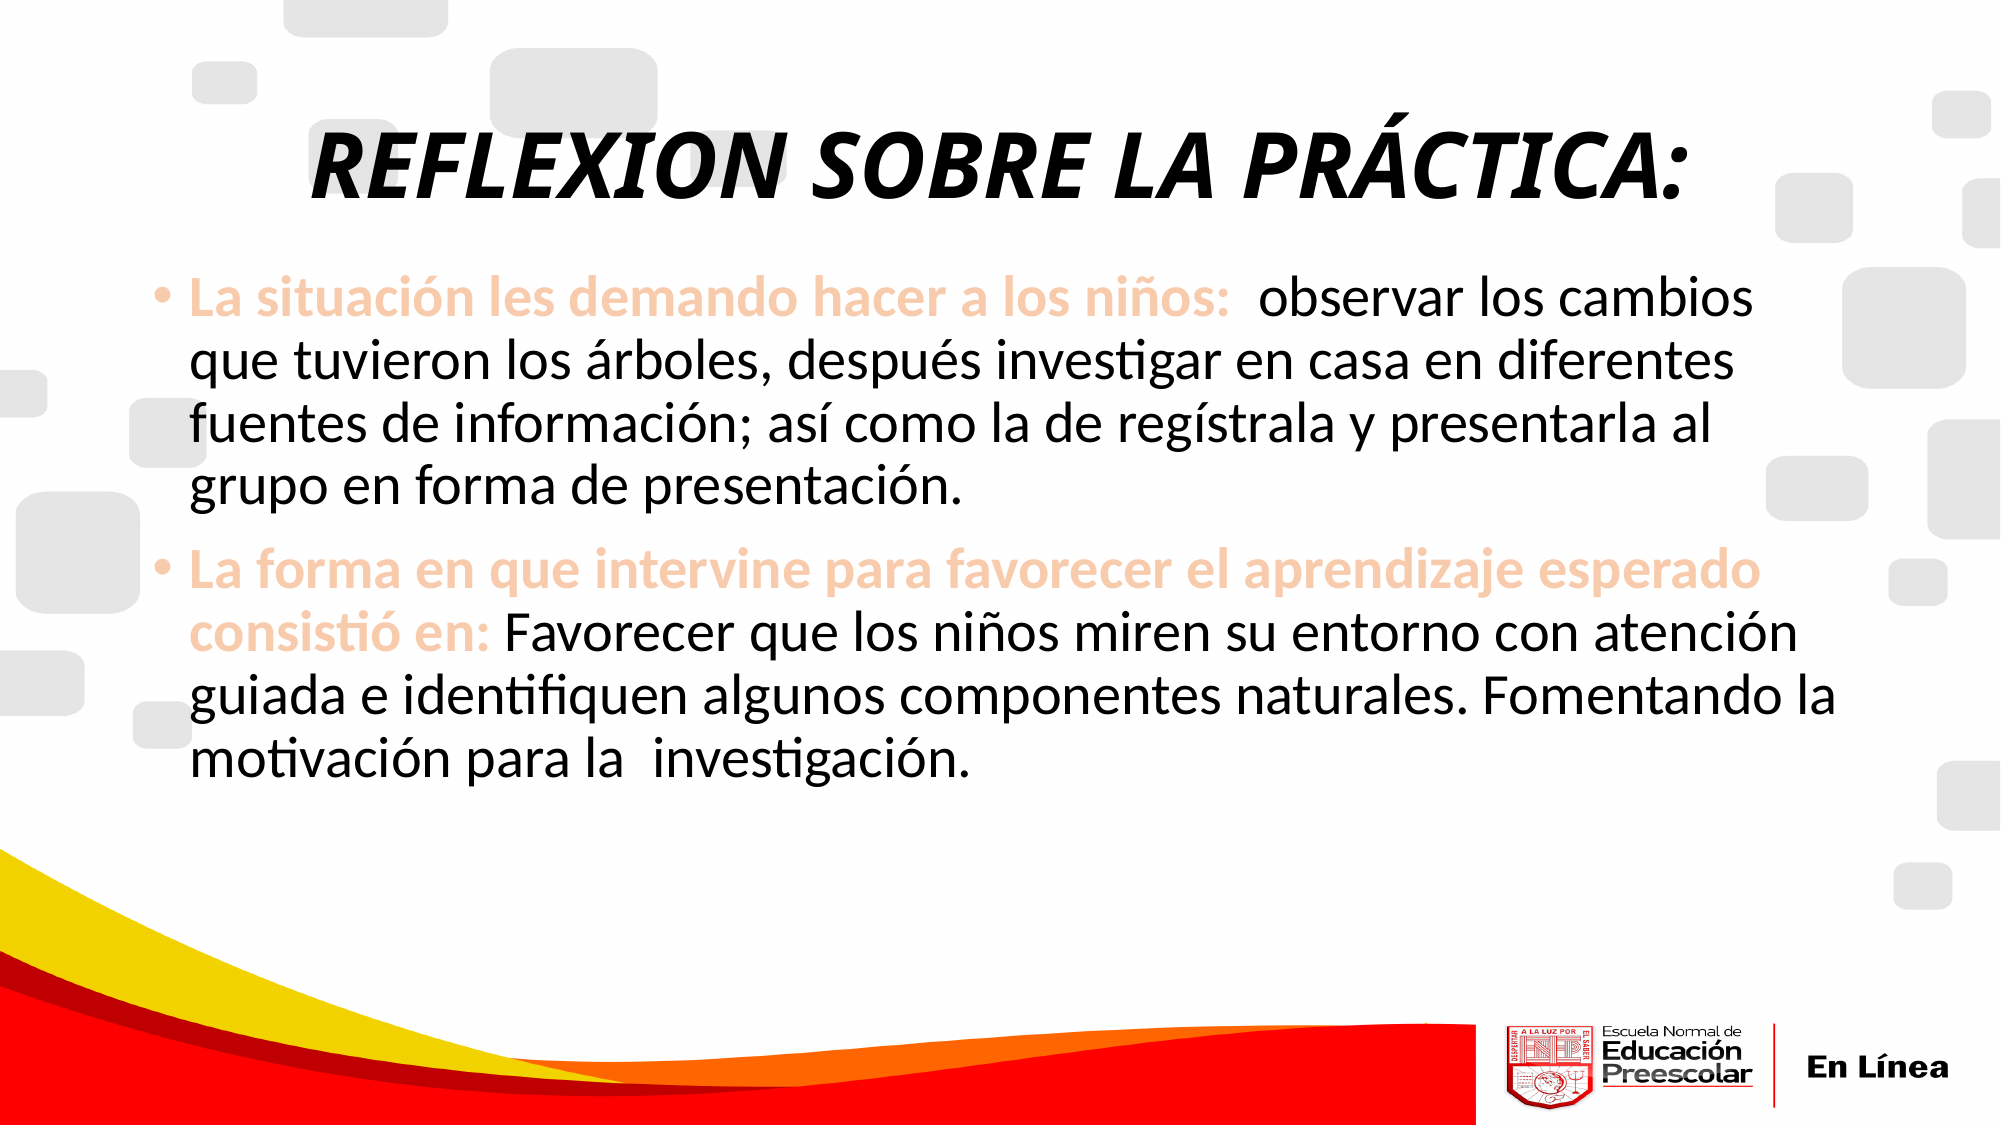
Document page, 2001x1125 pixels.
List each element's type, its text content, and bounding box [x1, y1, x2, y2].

title REFLEXION SOBRE LA PRÁCTICA: [137, 59, 1863, 258]
list La situación les demando hacer a los niños: observar los cambios que tuvieron los árboles, después investigar en casa en diferentes fuentes de información; así como la de regístrala y presentarla al grupo en forma de presentación. La forma en que intervine para favorecer el aprendizaje esperado consistió en: Favorecer que los niños miren su entorno con atención guiada e identifiquen algunos componentes naturales. Fomentando la motivación para la investigación. [137, 258, 1863, 1059]
picture [0, 0, 2001, 1125]
